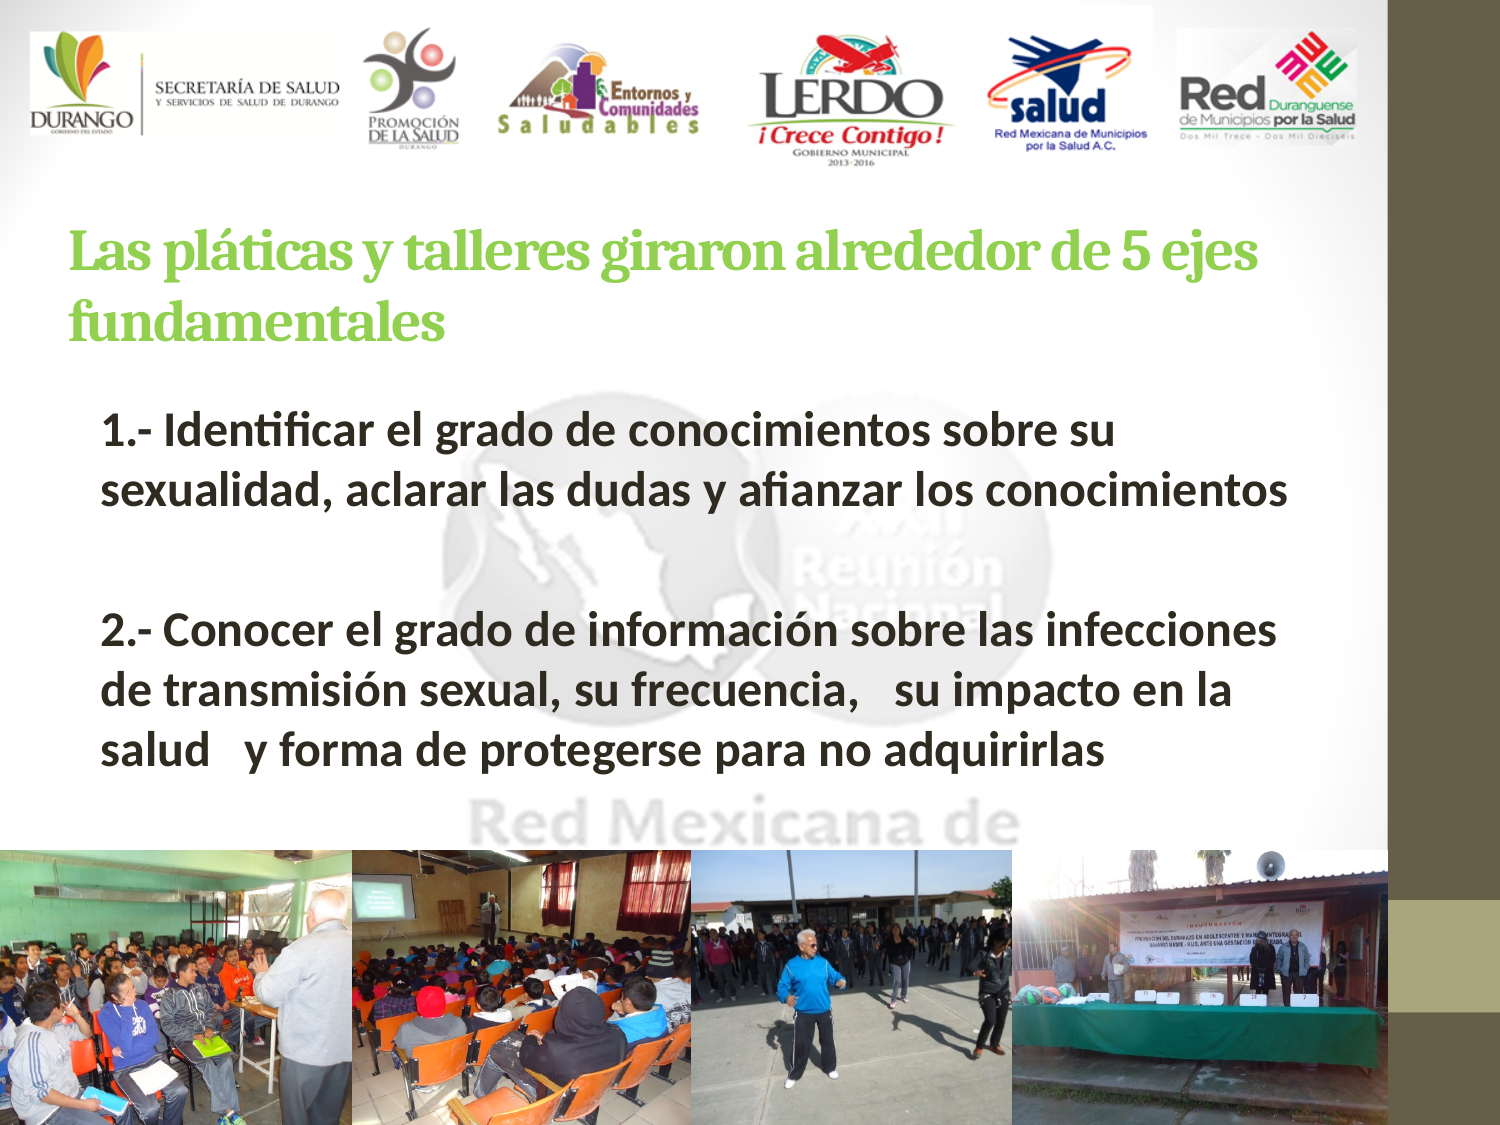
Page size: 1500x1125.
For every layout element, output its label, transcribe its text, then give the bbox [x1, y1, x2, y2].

picture [0, 0, 1389, 1125]
title Las pláticas y talleres giraron alrededor de 5 ejes fundamentales [53, 203, 1500, 433]
list 1.- Identificar el grado de conocimientos sobre su sexualidad, aclarar las dudas y afianzar los conocimientos 2.- Conocer el grado de información sobre las infecciones de transmisión sexual, su frecuencia, su impacto en la salud y forma de protegerse para no adquirirlas [75, 389, 1325, 843]
